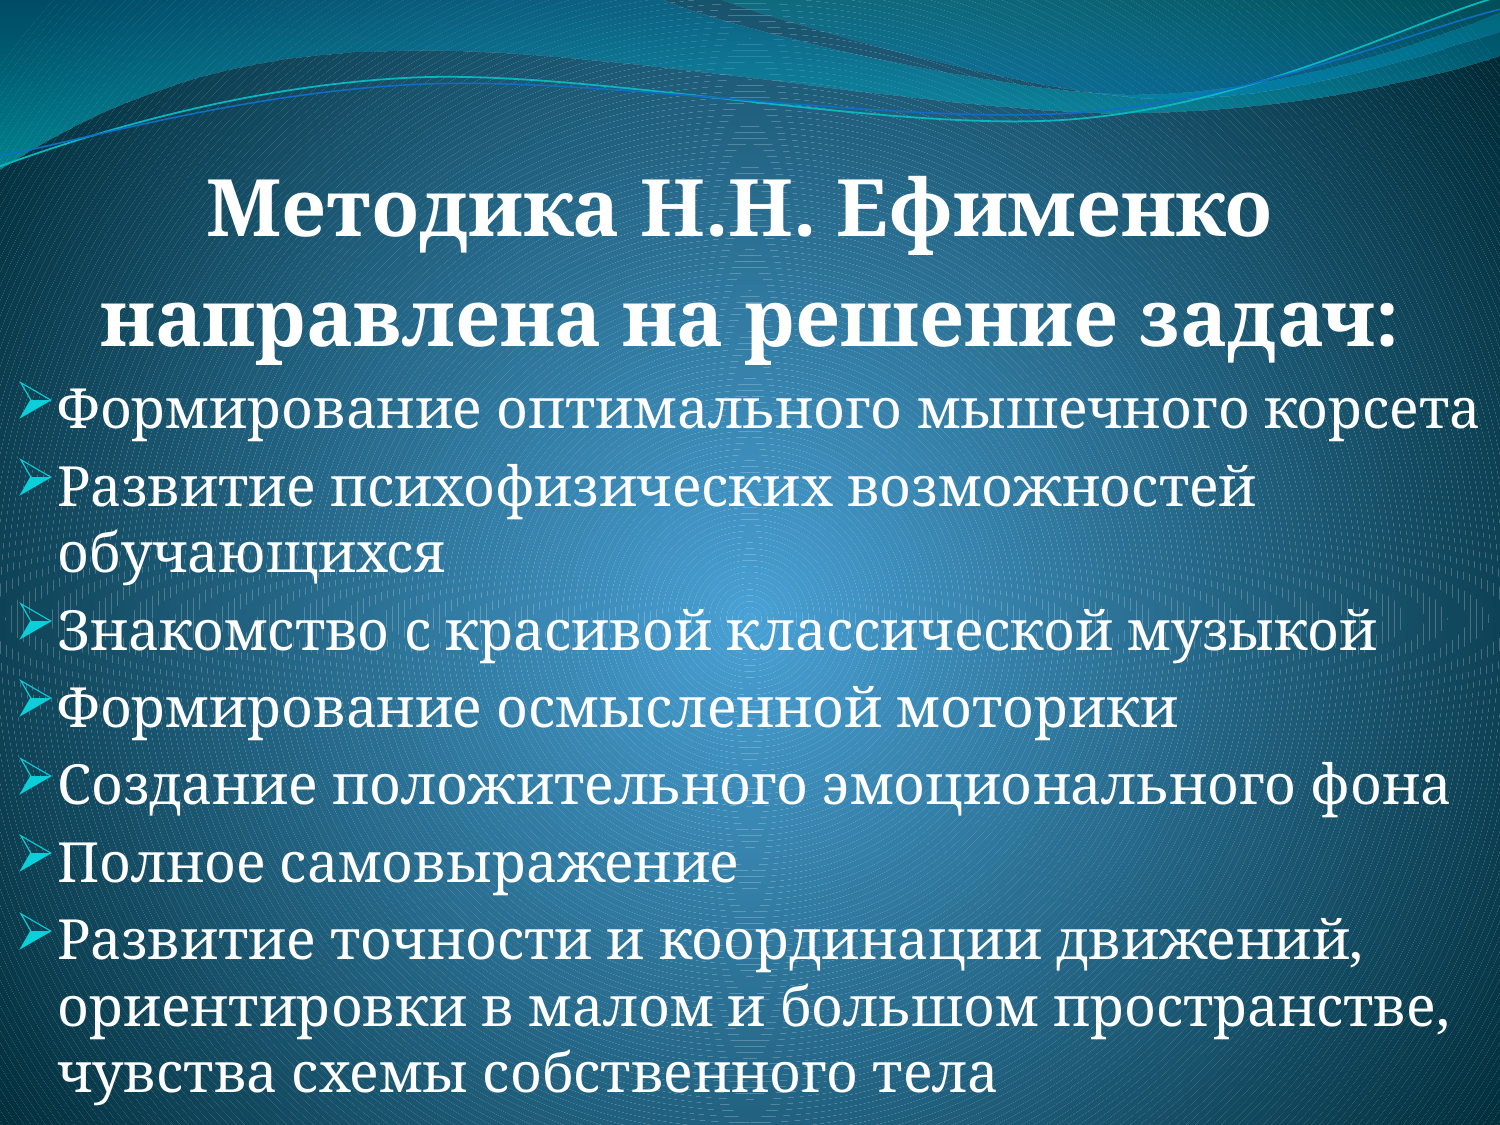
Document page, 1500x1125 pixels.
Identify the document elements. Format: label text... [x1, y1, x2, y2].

list Методика Н.Н. Ефименко направлена на решение задач: Формирование оптимального мышечного корсета Развитие психофизических возможностей обучающихся Знакомство с красивой классической музыкой Формирование осмысленной моторики Создание положительного эмоционального фона Полное самовыражение Развитие точности и координации движений, ориентировки в малом и большом пространстве, чувства схемы собственного тела [0, 0, 1500, 1125]
